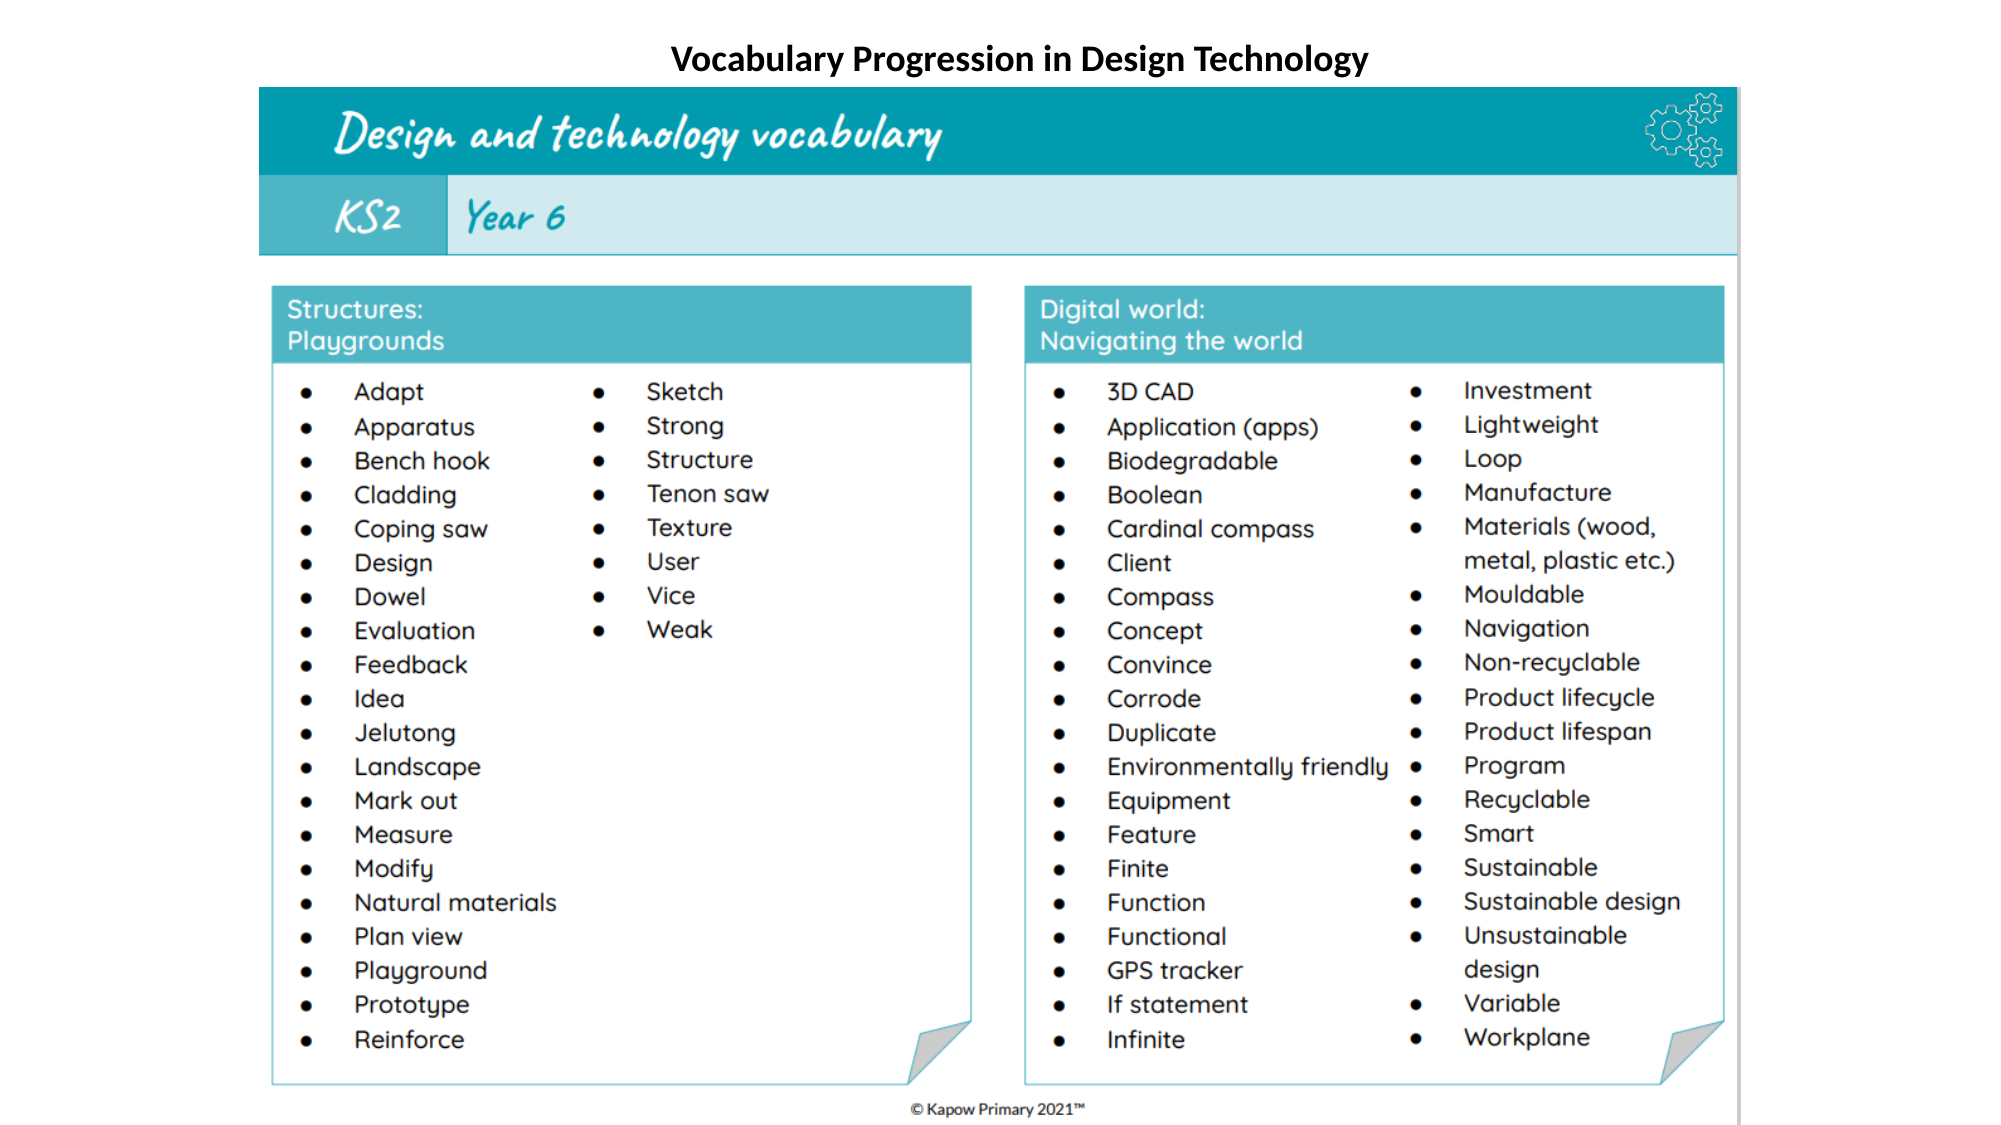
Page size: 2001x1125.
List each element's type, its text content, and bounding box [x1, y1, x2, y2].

picture [259, 87, 1741, 1125]
text_box Vocabulary Progression in Design Technology [656, 26, 1656, 87]
